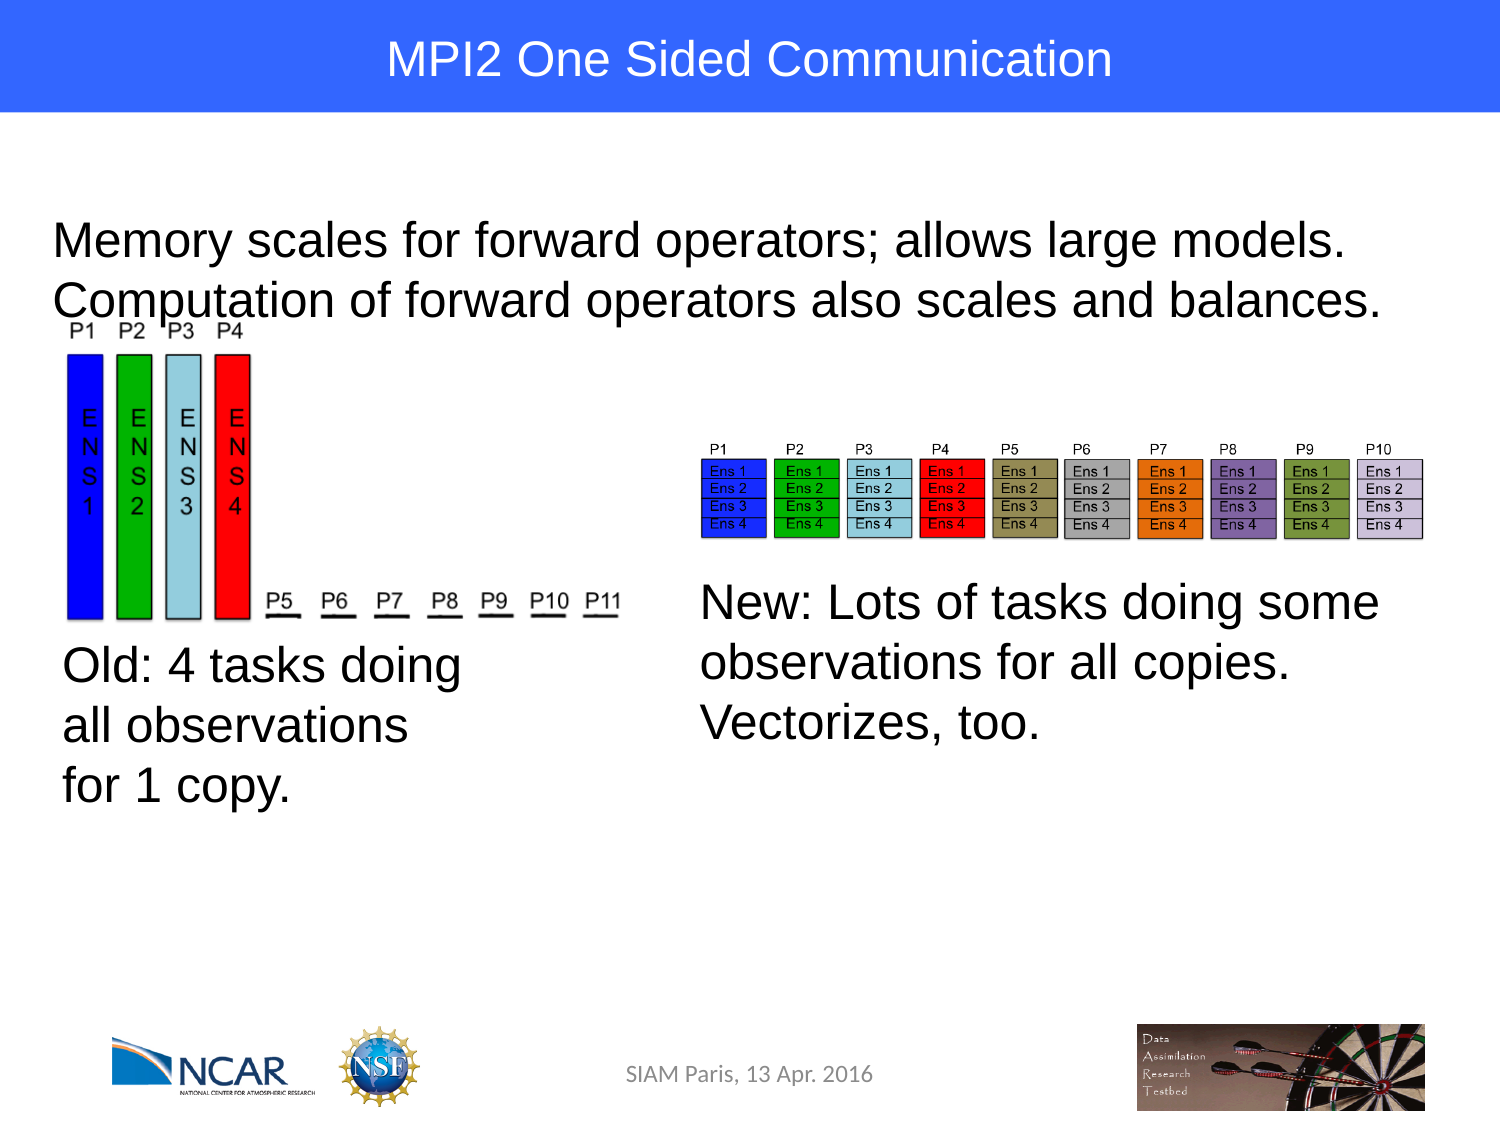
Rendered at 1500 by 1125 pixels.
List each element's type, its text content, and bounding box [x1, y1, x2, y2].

picture [1137, 1024, 1425, 1111]
picture [699, 437, 1060, 541]
text_box Memory scales for forward operators; allows large models. Computation of forward operators also scales and balances. [37, 199, 1425, 395]
picture [1062, 437, 1426, 542]
picture [112, 1037, 315, 1095]
picture [337, 1024, 421, 1108]
text_box Old: 4 tasks doing all observations for 1 copy. [47, 624, 485, 820]
picture [62, 312, 643, 629]
title MPI2 One Sided Communication [0, 0, 1500, 113]
footer SIAM Paris, 13 Apr. 2016 [512, 1042, 988, 1103]
text_box New: Lots of tasks doing some observations for all copies. Vectorizes, too. [684, 562, 1485, 758]
